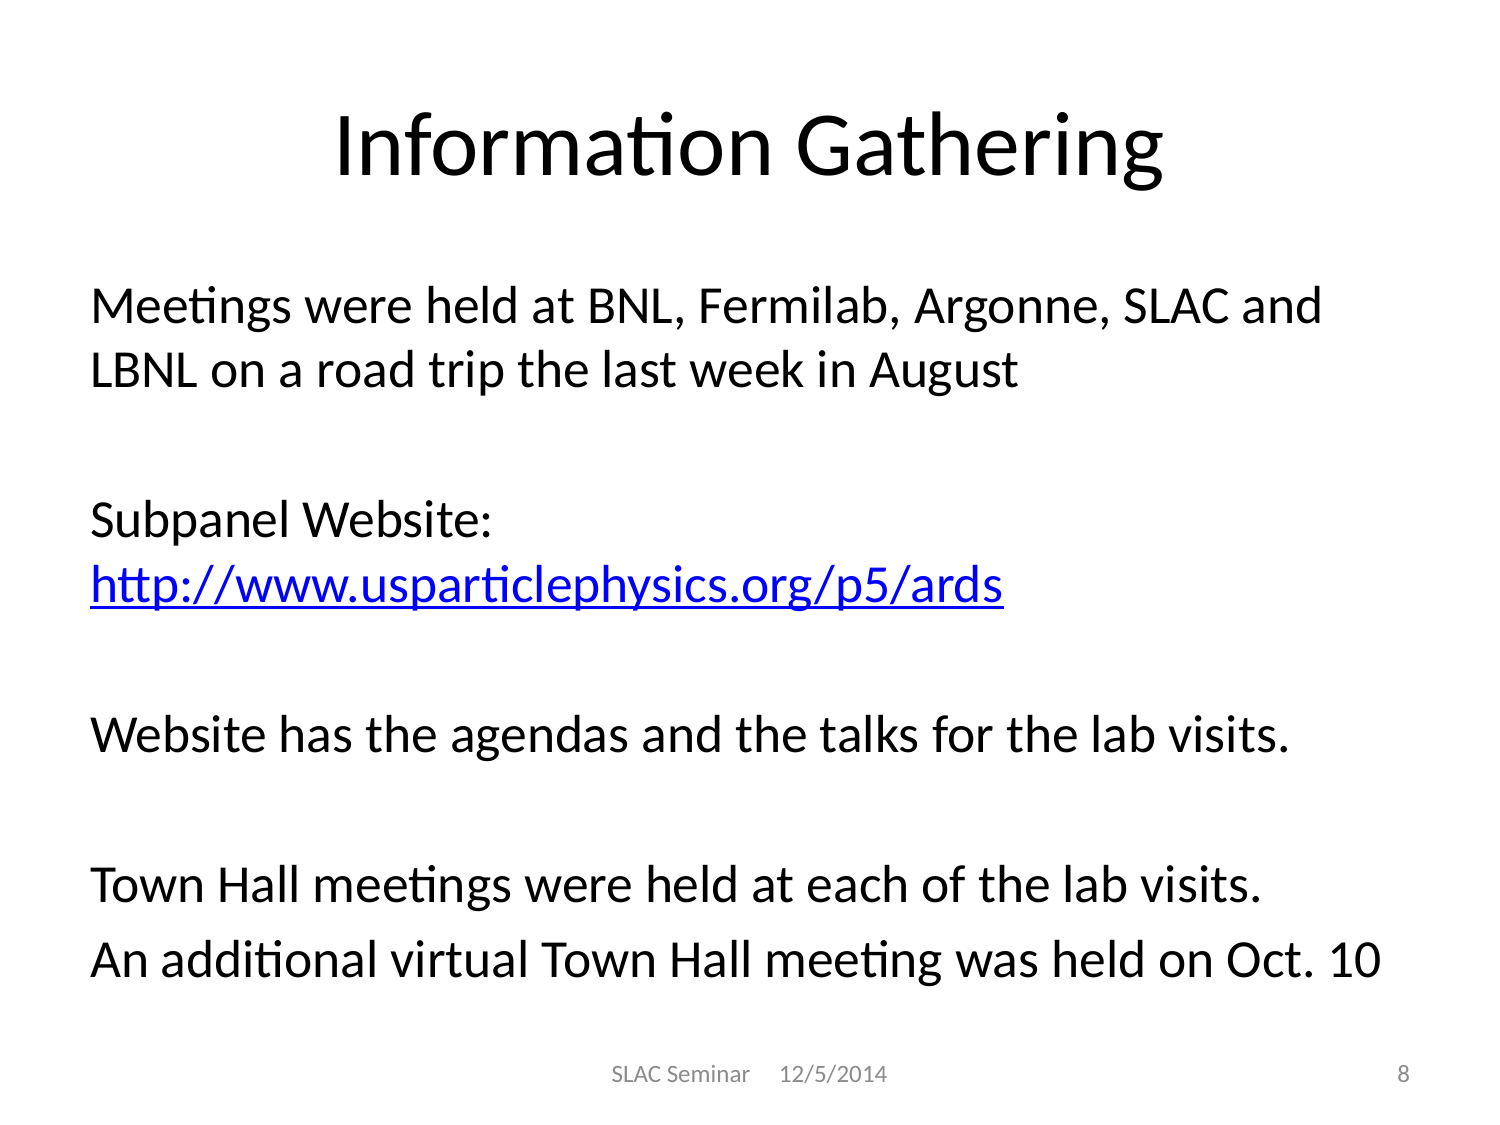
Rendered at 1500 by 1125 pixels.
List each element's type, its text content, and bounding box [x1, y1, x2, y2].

footer SLAC Seminar 12/5/2014 [512, 1042, 988, 1103]
list Meetings were held at BNL, Fermilab, Argonne, SLAC and LBNL on a road trip the last week in August Subpanel Website: http://www.usparticlephysics.org/p5/ards Website has the agendas and the talks for the lab visits. Town Hall meetings were held at each of the lab visits. An additional virtual Town Hall meeting was held on Oct. 10 [75, 262, 1425, 1005]
title Information Gathering [75, 45, 1425, 233]
slide_number 8 [1074, 1042, 1425, 1103]
